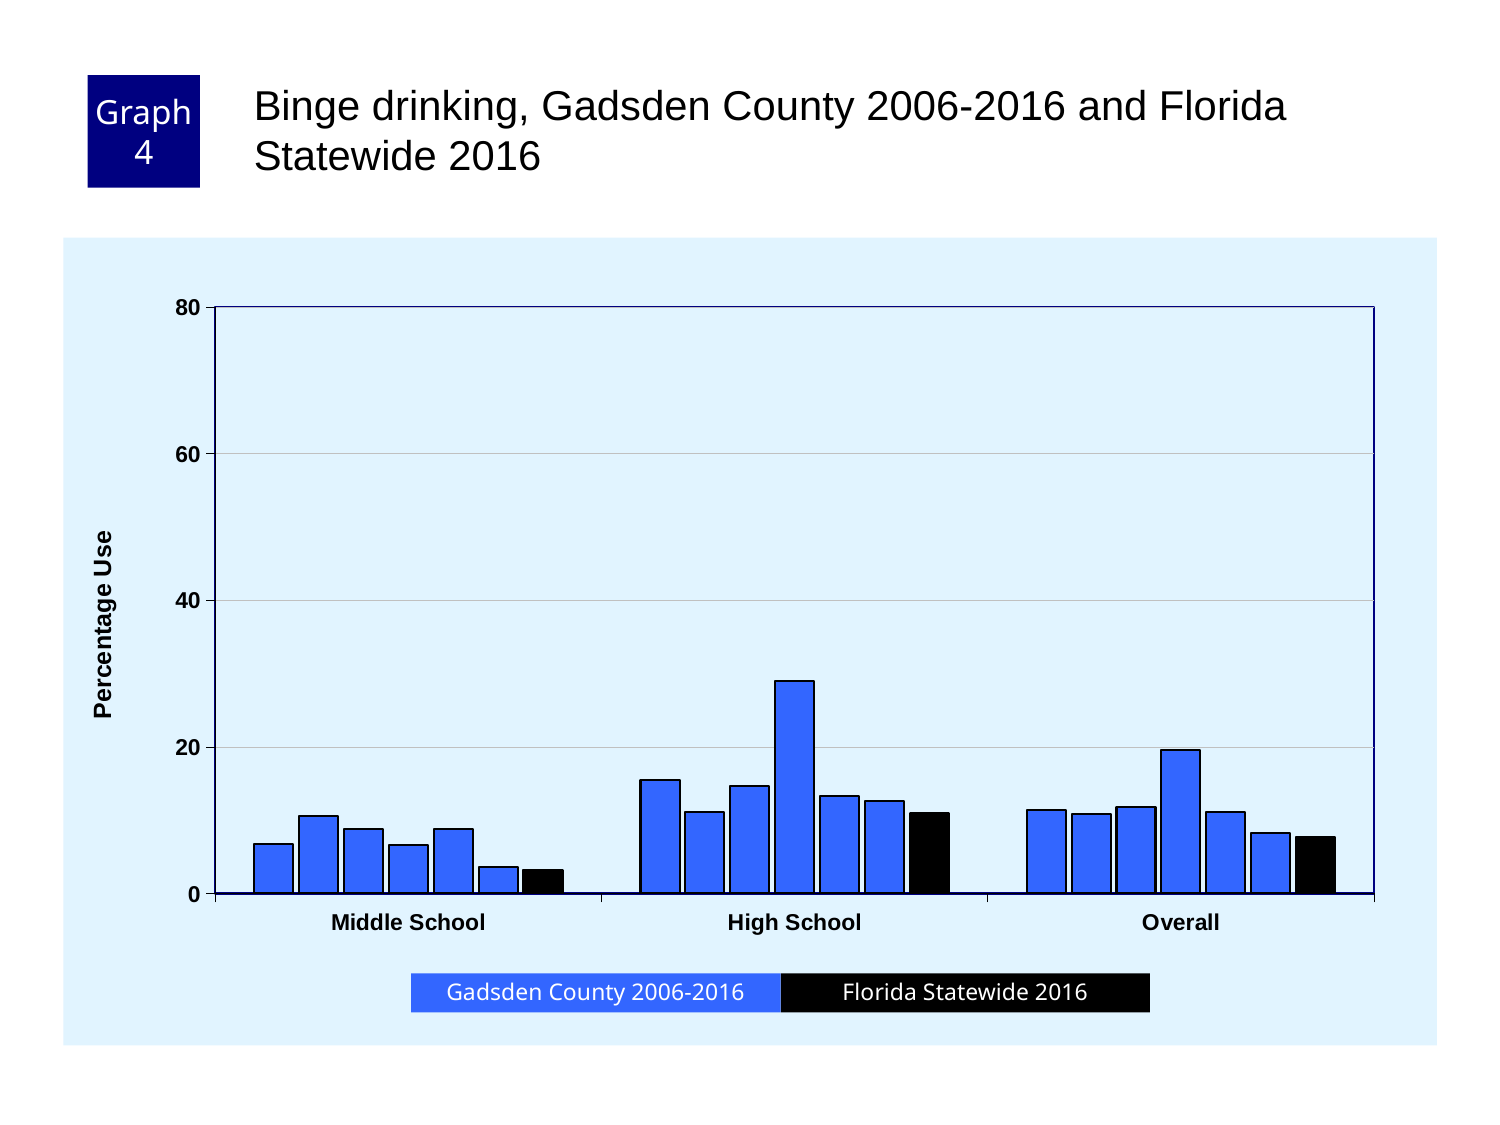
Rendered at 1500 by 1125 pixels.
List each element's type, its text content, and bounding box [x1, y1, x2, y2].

chart [63, 237, 1438, 1046]
text_box Binge drinking, Gadsden County 2006-2016 and Florida Statewide 2016 [249, 75, 1437, 200]
text_box Graph 4 [87, 75, 200, 188]
